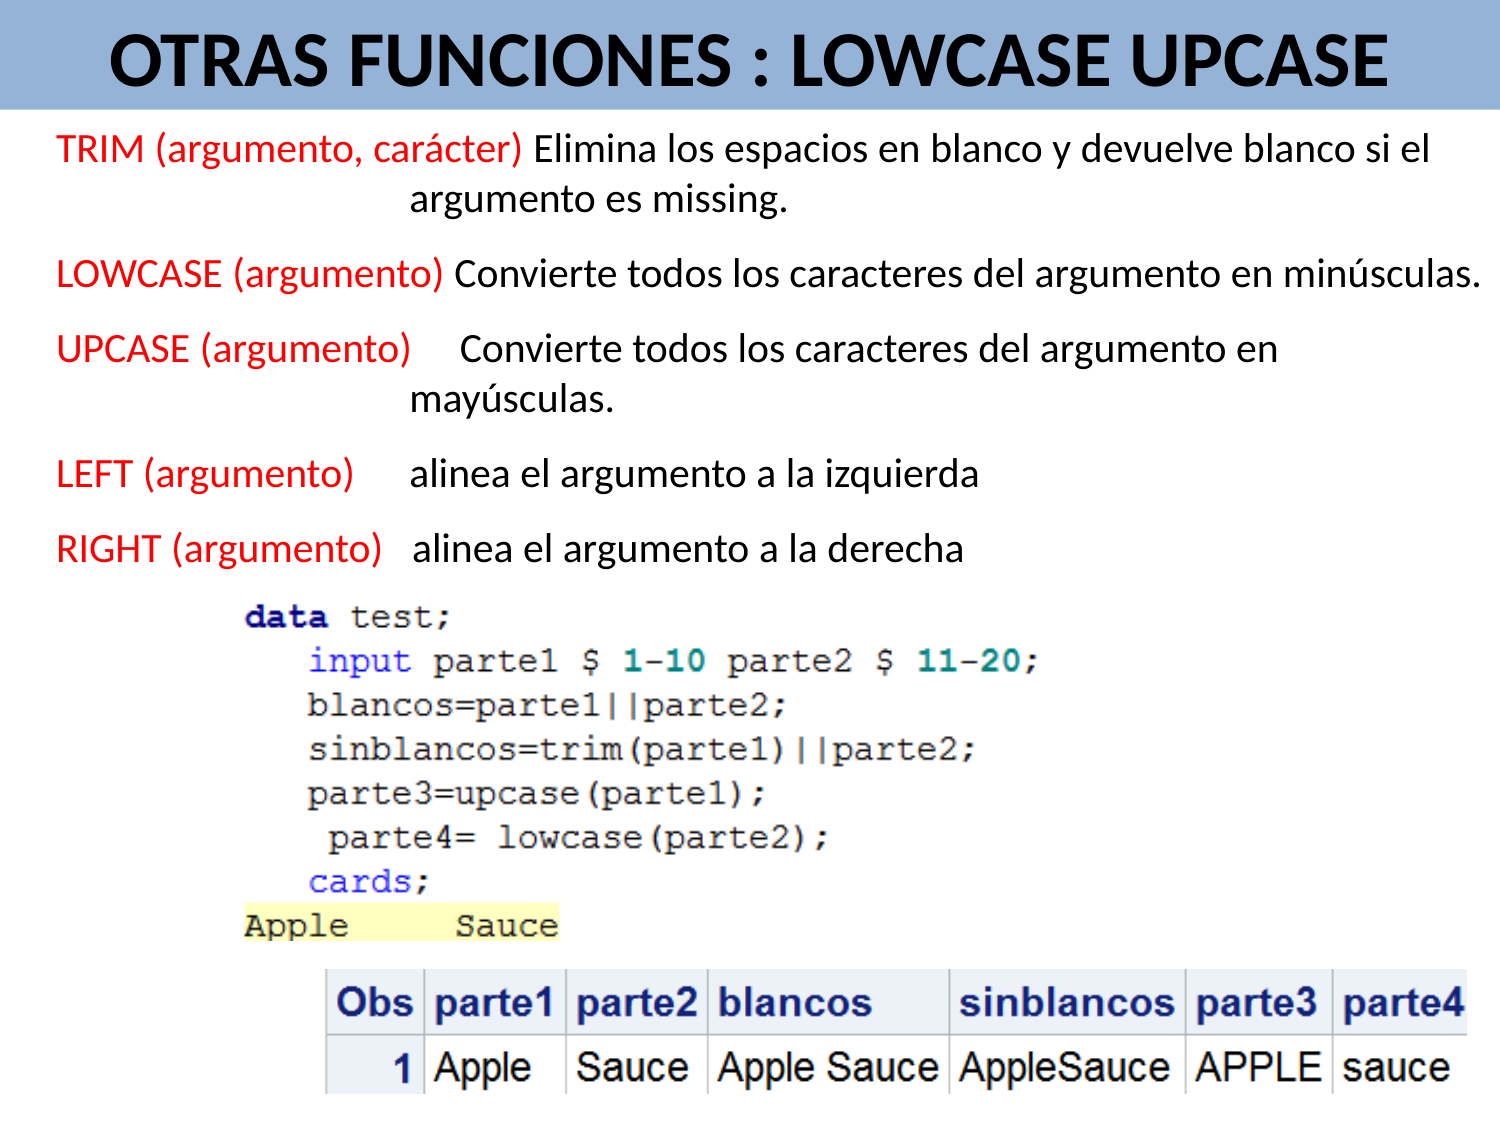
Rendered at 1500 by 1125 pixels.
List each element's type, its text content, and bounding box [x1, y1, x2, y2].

picture [324, 969, 1468, 1095]
text_box TRIM (argumento, carácter) Elimina los espacios en blanco y devuelve blanco si el argumento es missing. LOWCASE (argumento) Convierte todos los caracteres del argumento en minúsculas. UPCASE (argumento) Convierte todos los caracteres del argumento en mayúsculas. LEFT (argumento) alinea el argumento a la izquierda RIGHT (argumento) alinea el argumento a la derecha [41, 113, 1500, 809]
picture [240, 585, 1058, 941]
text_box OTRAS FUNCIONES : LOWCASE UPCASE [0, 1, 1500, 110]
